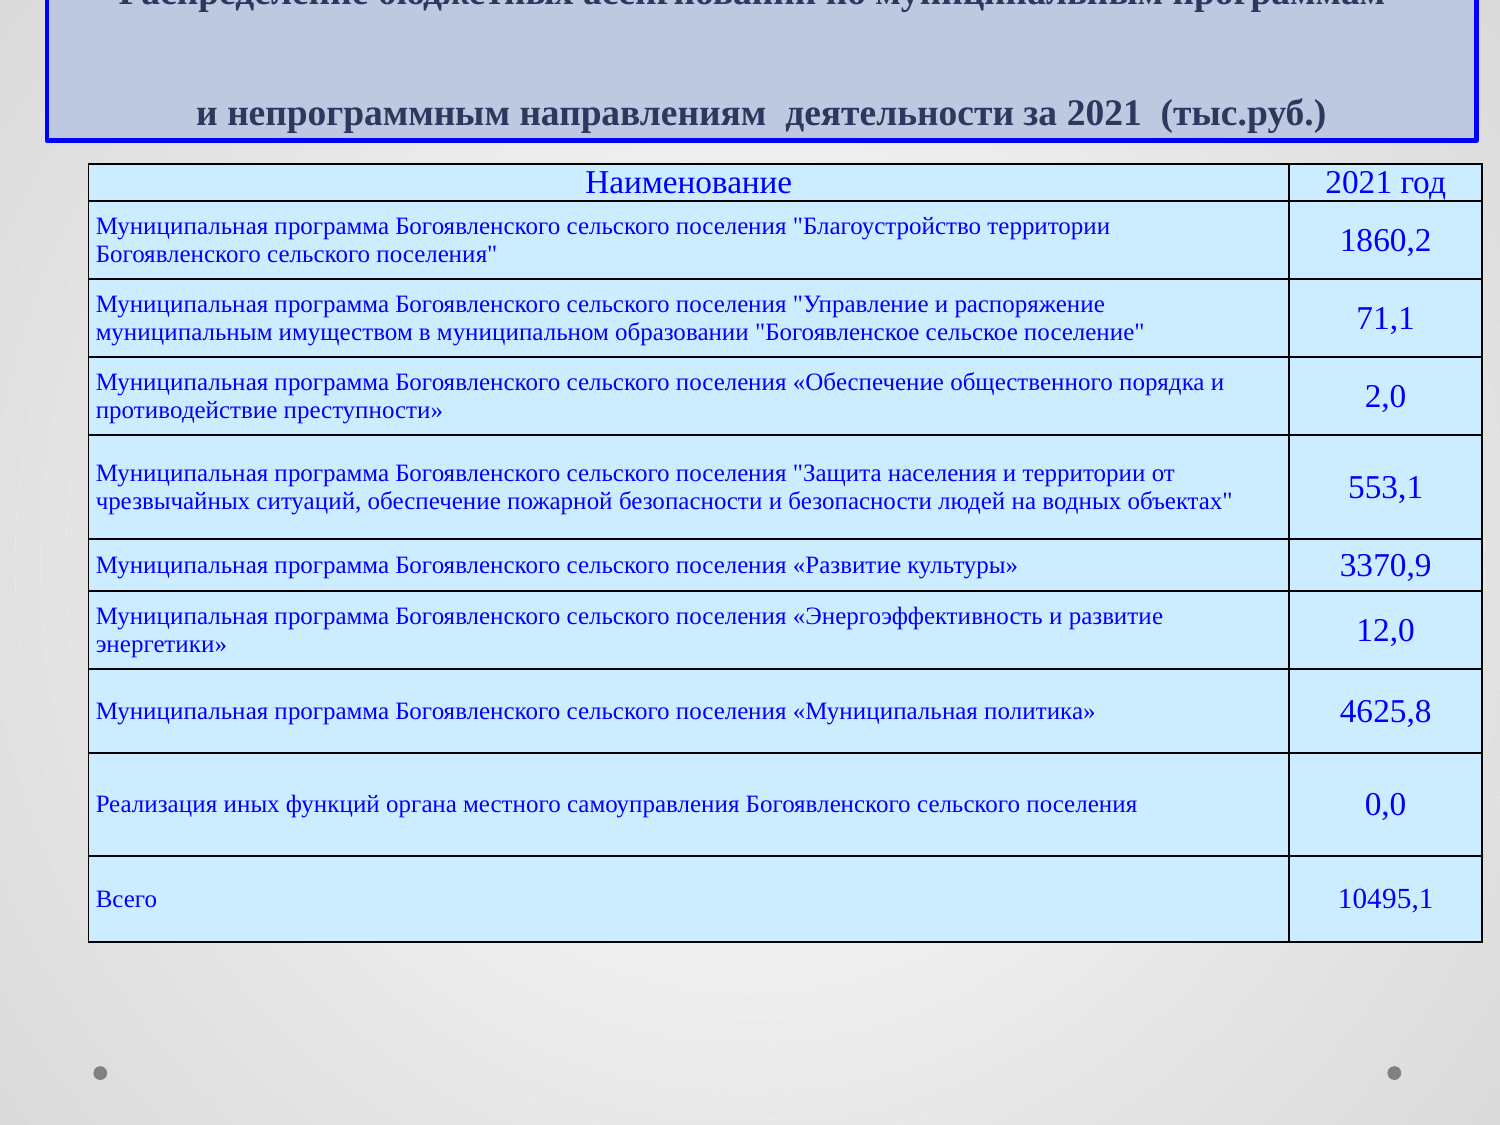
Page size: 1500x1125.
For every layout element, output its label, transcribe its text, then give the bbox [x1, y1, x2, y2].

table_cell 10495,1 [1290, 857, 1481, 941]
table_cell Муниципальная программа Богоявленского сельского поселения «Обеспечение общественного порядка и противодействие преступности» [89, 358, 1288, 434]
table_cell Муниципальная программа Богоявленского сельского поселения "Благоустройство территории Богоявленского сельского поселения" [89, 202, 1288, 278]
table_cell 2,0 [1290, 358, 1481, 434]
title Распределение бюджетных ассигнований по муниципальным программам и непрограммным направлениям деятельности за 2021 (тыс.руб.) [45, 0, 1479, 143]
table_cell Муниципальная программа Богоявленского сельского поселения "Защита населения и территории от чрезвычайных ситуаций, обеспечение пожарной безопасности и безопасности людей на водных объектах" [89, 436, 1288, 538]
table_cell Муниципальная программа Богоявленского сельского поселения «Муниципальная политика» [89, 670, 1288, 752]
table_cell Реализация иных функций органа местного самоуправления Богоявленского сельского поселения [89, 754, 1288, 855]
table_cell 12,0 [1290, 592, 1481, 668]
table_cell Муниципальная программа Богоявленского сельского поселения «Развитие культуры» [89, 540, 1288, 590]
table_cell 1860,2 [1290, 202, 1481, 278]
table_cell 3370,9 [1290, 540, 1481, 590]
table_cell 553,1 [1290, 436, 1481, 538]
table_cell 71,1 [1290, 280, 1481, 356]
table_cell 0,0 [1290, 754, 1481, 855]
table_header 2021 год [1290, 165, 1481, 200]
table_cell Муниципальная программа Богоявленского сельского поселения «Энергоэффективность и развитие энергетики» [89, 592, 1288, 668]
table_cell Муниципальная программа Богоявленского сельского поселения "Управление и распоряжение муниципальным имуществом в муниципальном образовании "Богоявленское сельское поселение" [89, 280, 1288, 356]
table_cell Всего [89, 857, 1288, 941]
table_header Наименование [89, 165, 1288, 200]
table_cell 4625,8 [1290, 670, 1481, 752]
